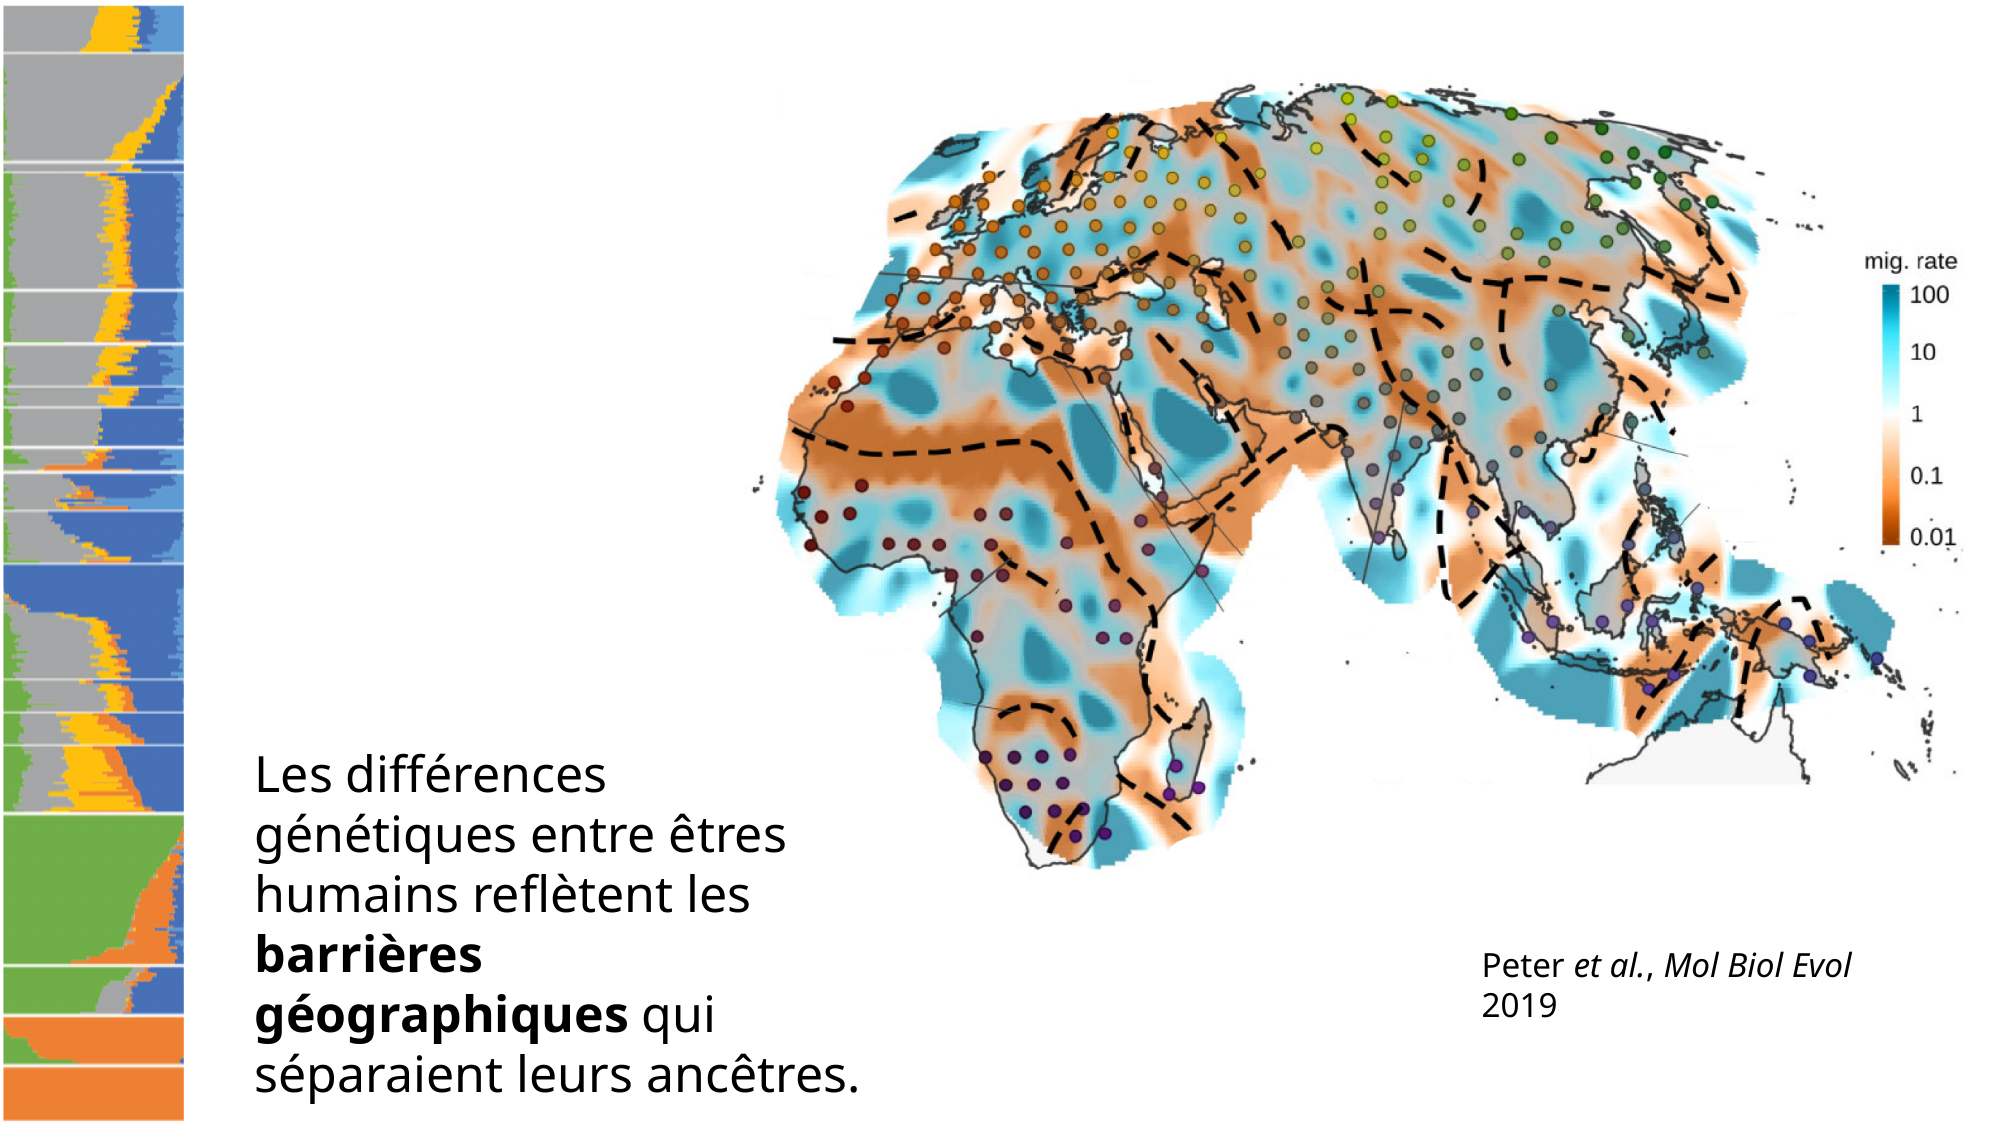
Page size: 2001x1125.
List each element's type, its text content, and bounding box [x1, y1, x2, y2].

picture [0, 3, 656, 1124]
text_box Les différences génétiques entre êtres humains reflètent les barrières géographiques qui séparaient leurs ancêtres. [239, 735, 880, 1110]
text_box Peter et al., Mol Biol Evol 2019 [1466, 937, 1930, 1032]
picture [744, 78, 1965, 877]
